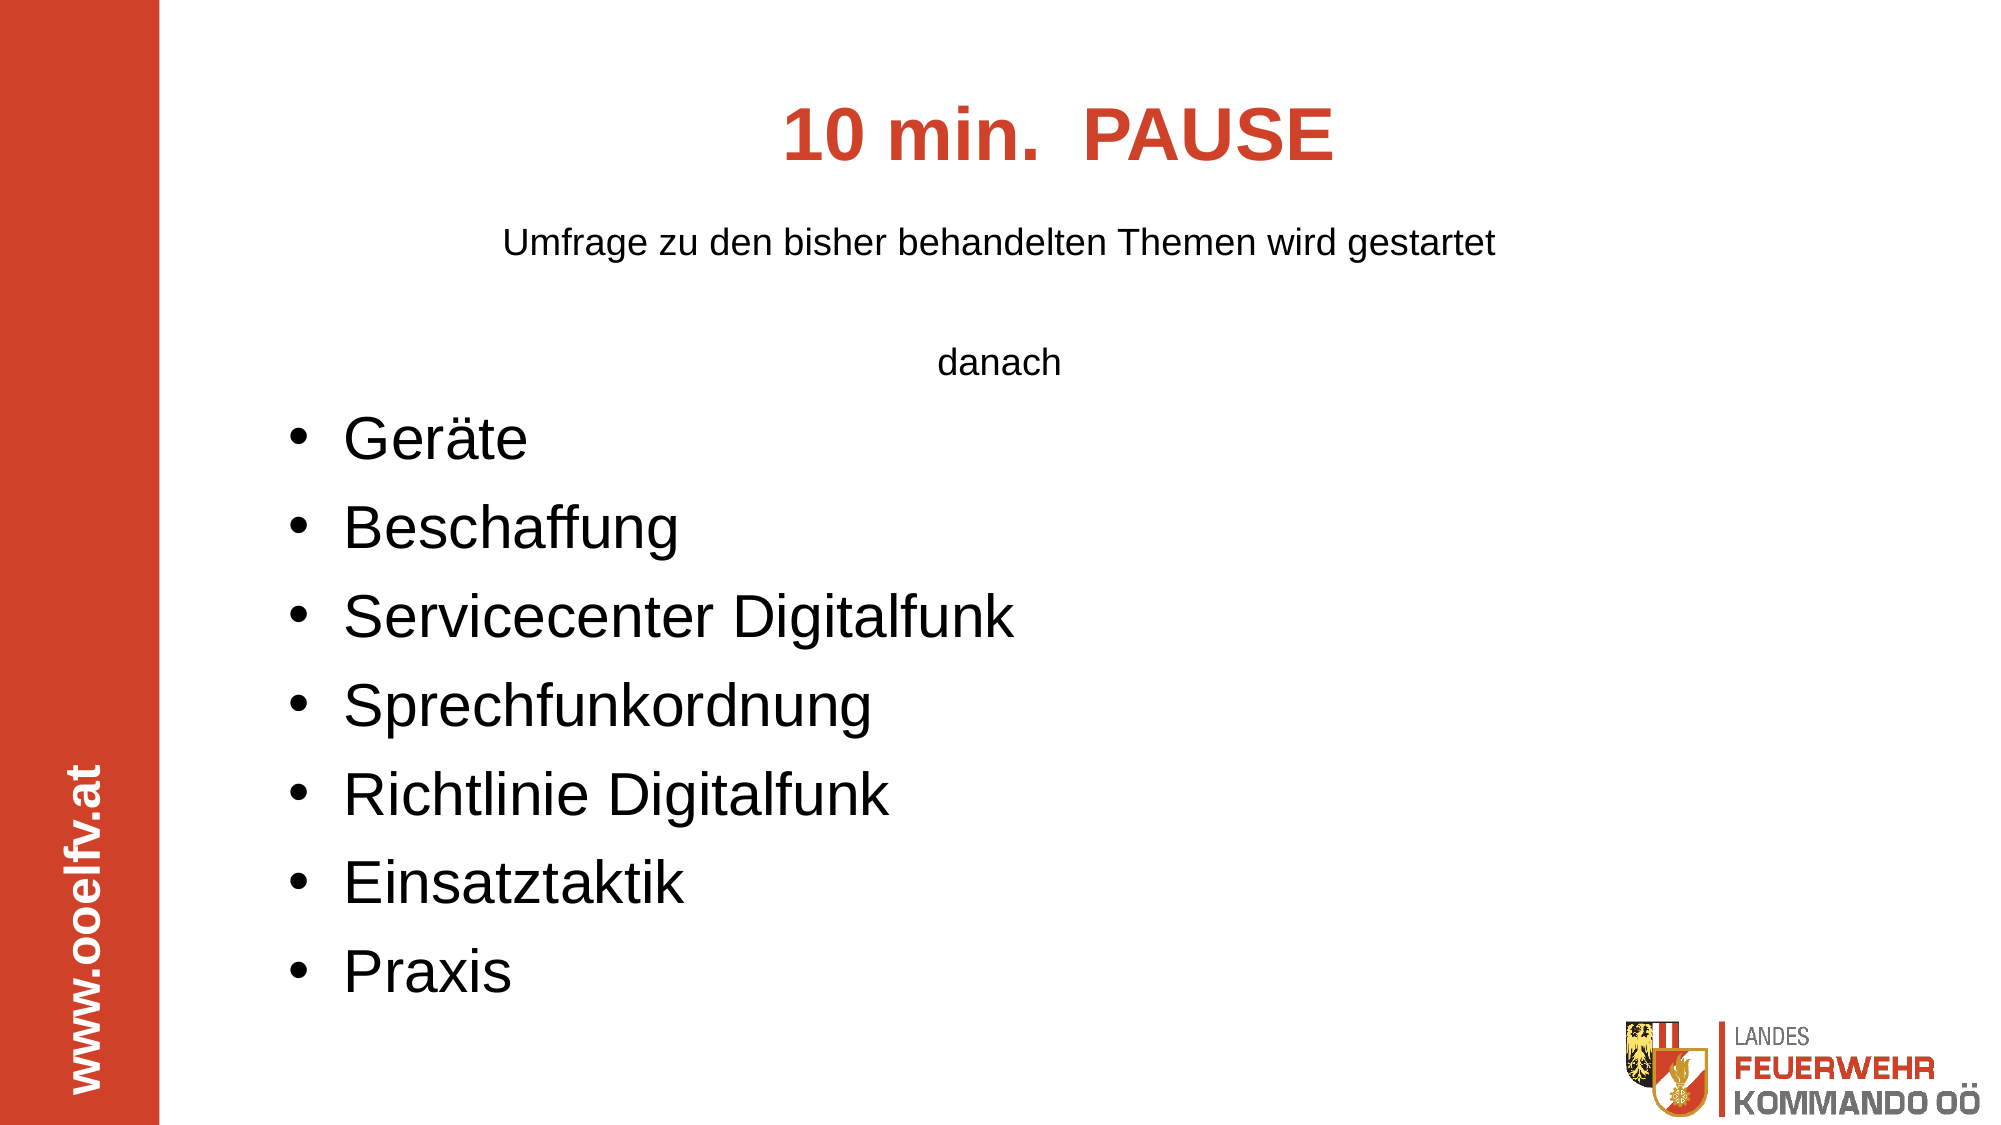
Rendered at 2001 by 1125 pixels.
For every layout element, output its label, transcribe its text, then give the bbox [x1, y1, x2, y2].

picture [1620, 1013, 1995, 1125]
title 10 min. PAUSE [443, 42, 1675, 215]
list Umfrage zu den bisher behandelten Themen wird gestartet danach Geräte Beschaffung Servicecenter Digitalfunk Sprechfunkordnung Richtlinie Digitalfunk Einsatztaktik Praxis [273, 215, 1727, 1019]
